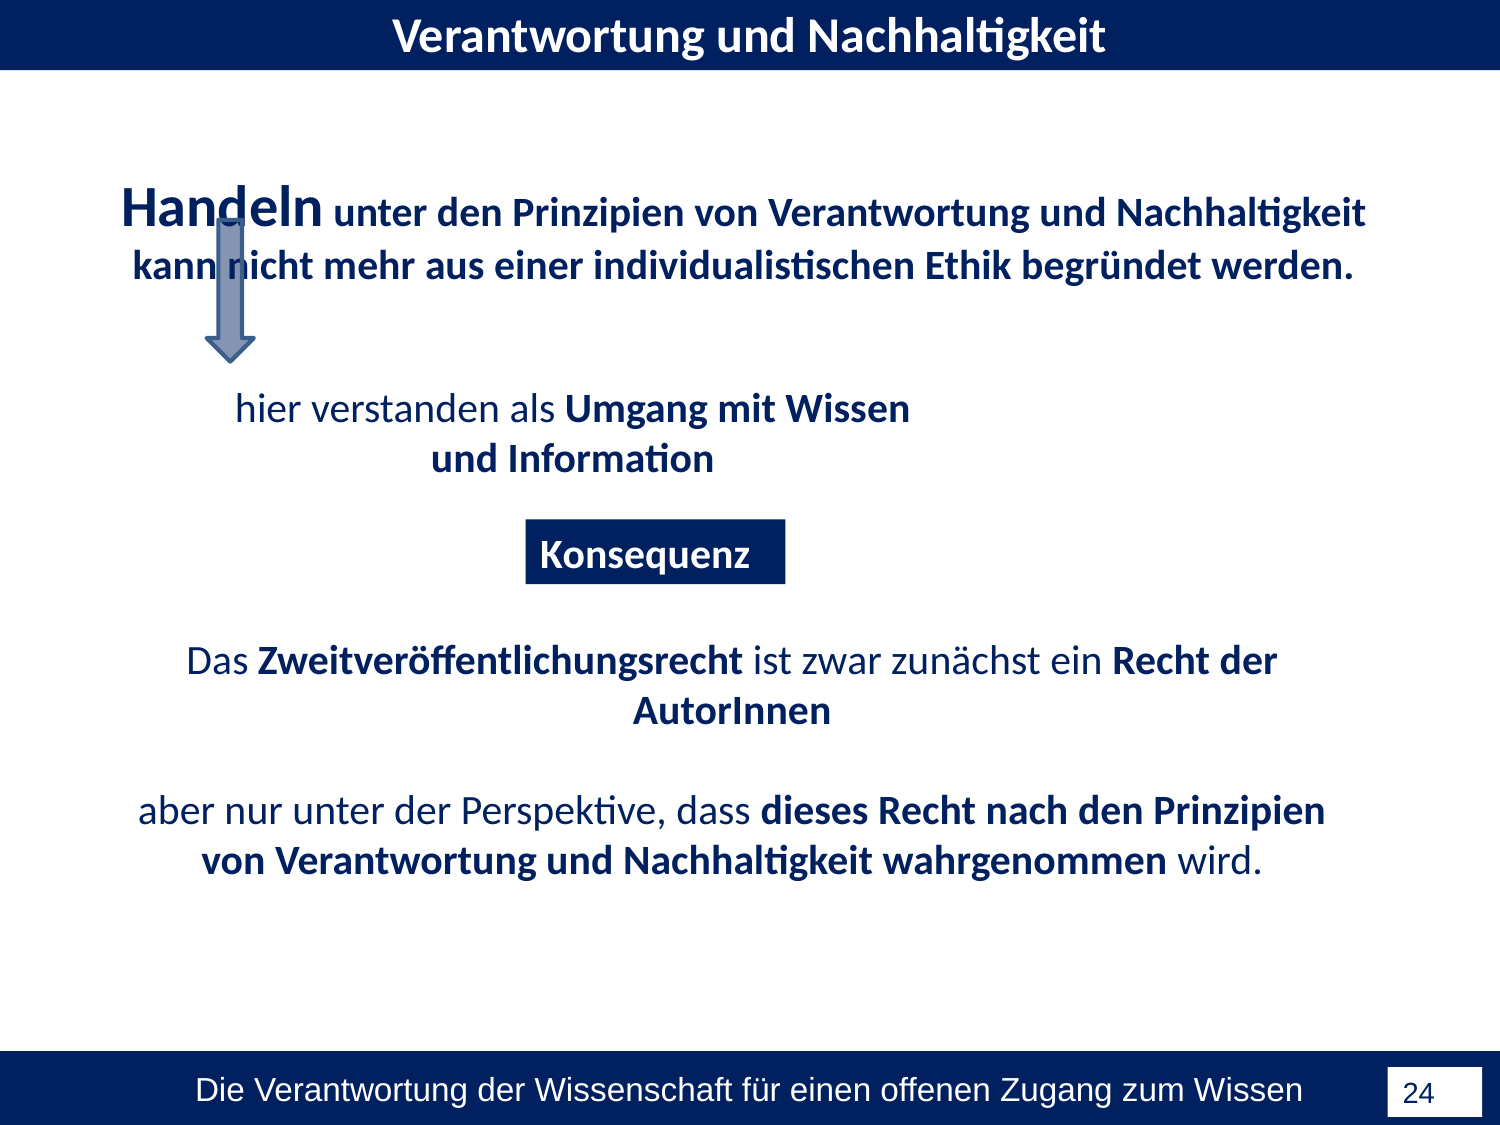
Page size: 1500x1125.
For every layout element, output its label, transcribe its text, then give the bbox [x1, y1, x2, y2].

text_box Verantwortung und Nachhaltigkeit [0, 0, 1500, 71]
text_box hier verstanden als Umgang mit Wissen und Information [194, 373, 951, 489]
text_box Konsequenz [525, 519, 786, 585]
text_box [204, 217, 256, 364]
text_box Das Zweitveröffentlichungsrecht ist zwar zunächst ein Recht der AutorInnen aber nur unter der Perspektive, dass dieses Recht nach den Prinzipien von Verantwortung und Nachhaltigkeit wahrgenommen wird. [88, 625, 1376, 891]
text_box Handeln unter den Prinzipien von Verantwortung und Nachhaltigkeit kann nicht mehr aus einer individualistischen Ethik begründet werden. [100, 160, 1388, 296]
